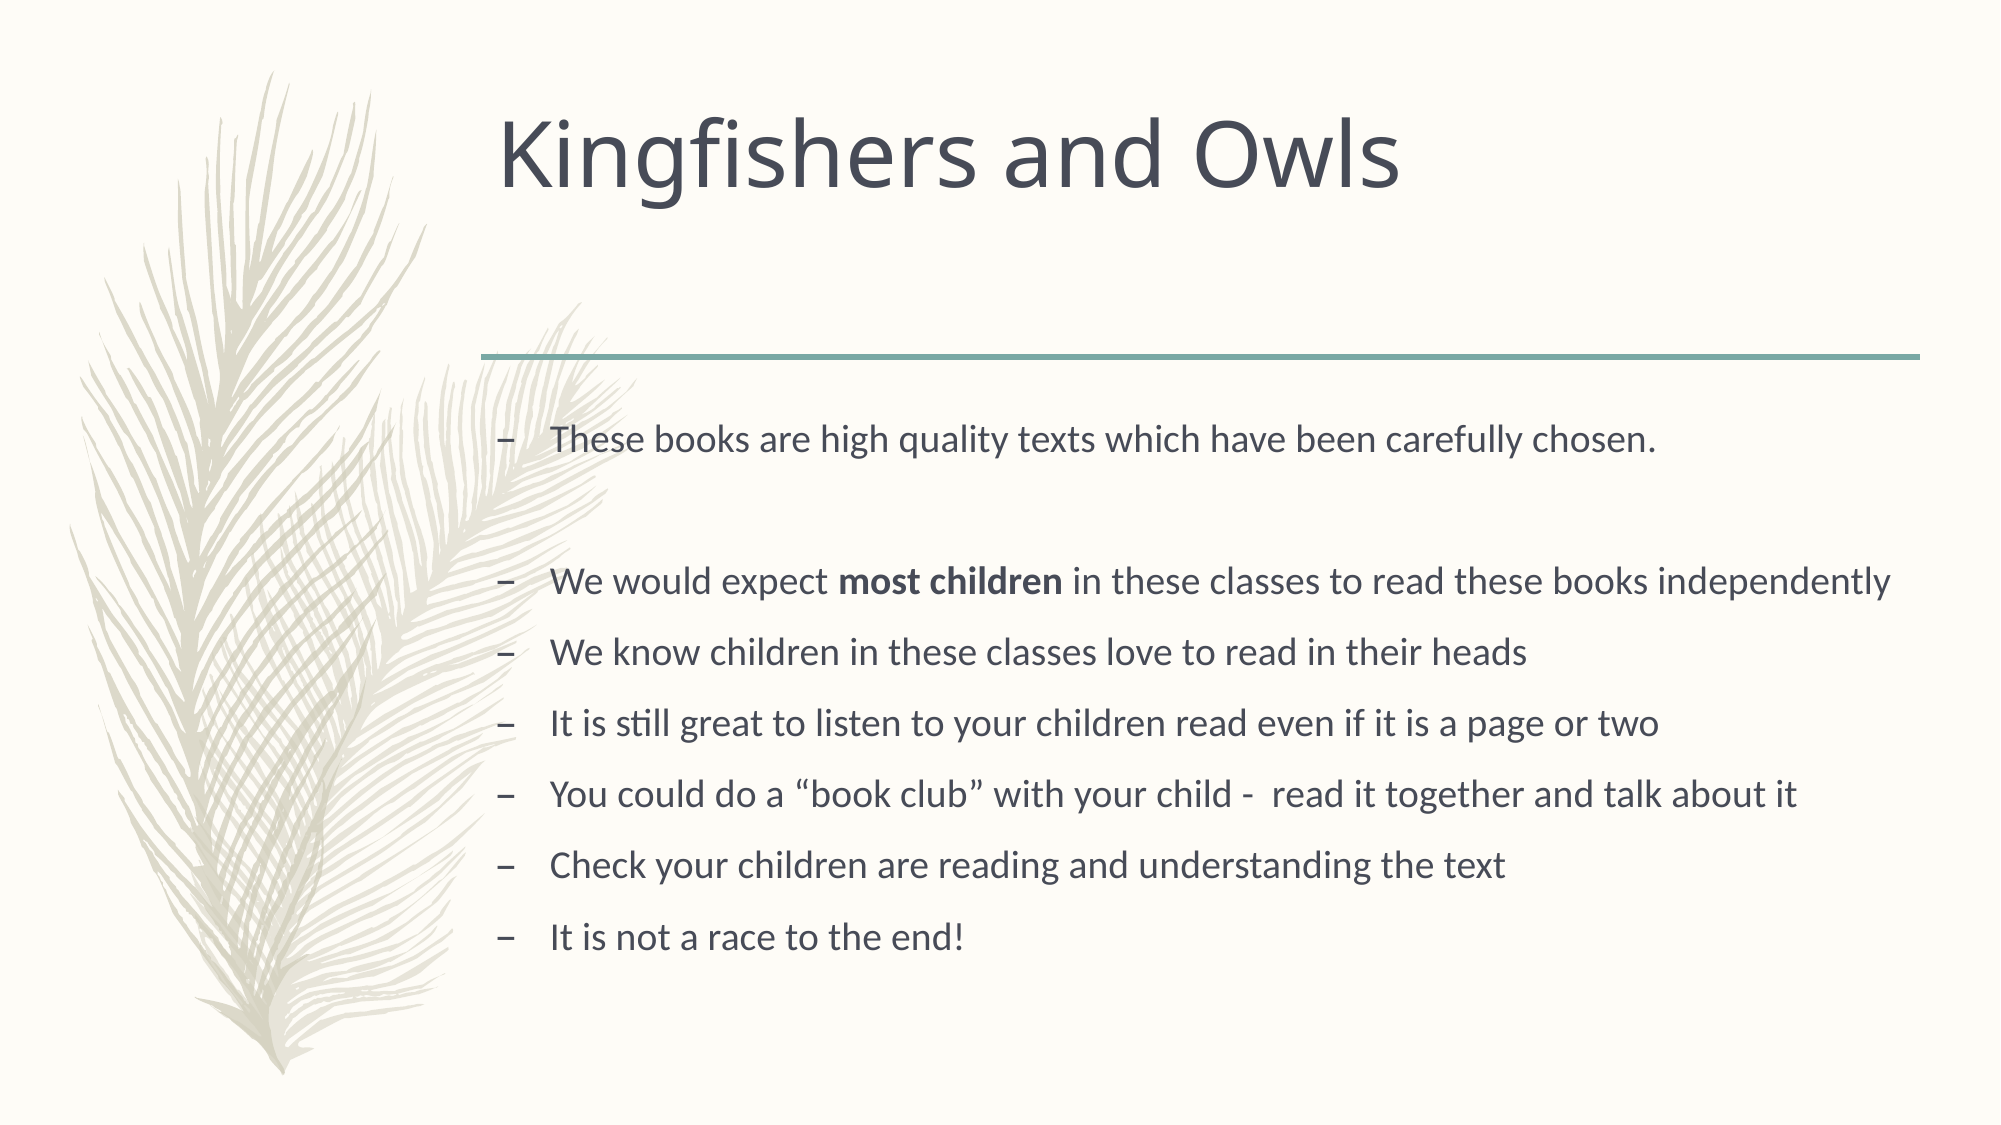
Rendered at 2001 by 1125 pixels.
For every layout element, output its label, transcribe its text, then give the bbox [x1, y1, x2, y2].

title Kingfishers and Owls [481, 93, 1920, 350]
list These books are high quality texts which have been carefully chosen. We would expect most children in these classes to read these books independently We know children in these classes love to read in their heads It is still great to listen to your children read even if it is a page or two You could do a “book club” with your child - read it together and talk about it Check your children are reading and understanding the text It is not a race to the end! [481, 399, 1920, 999]
